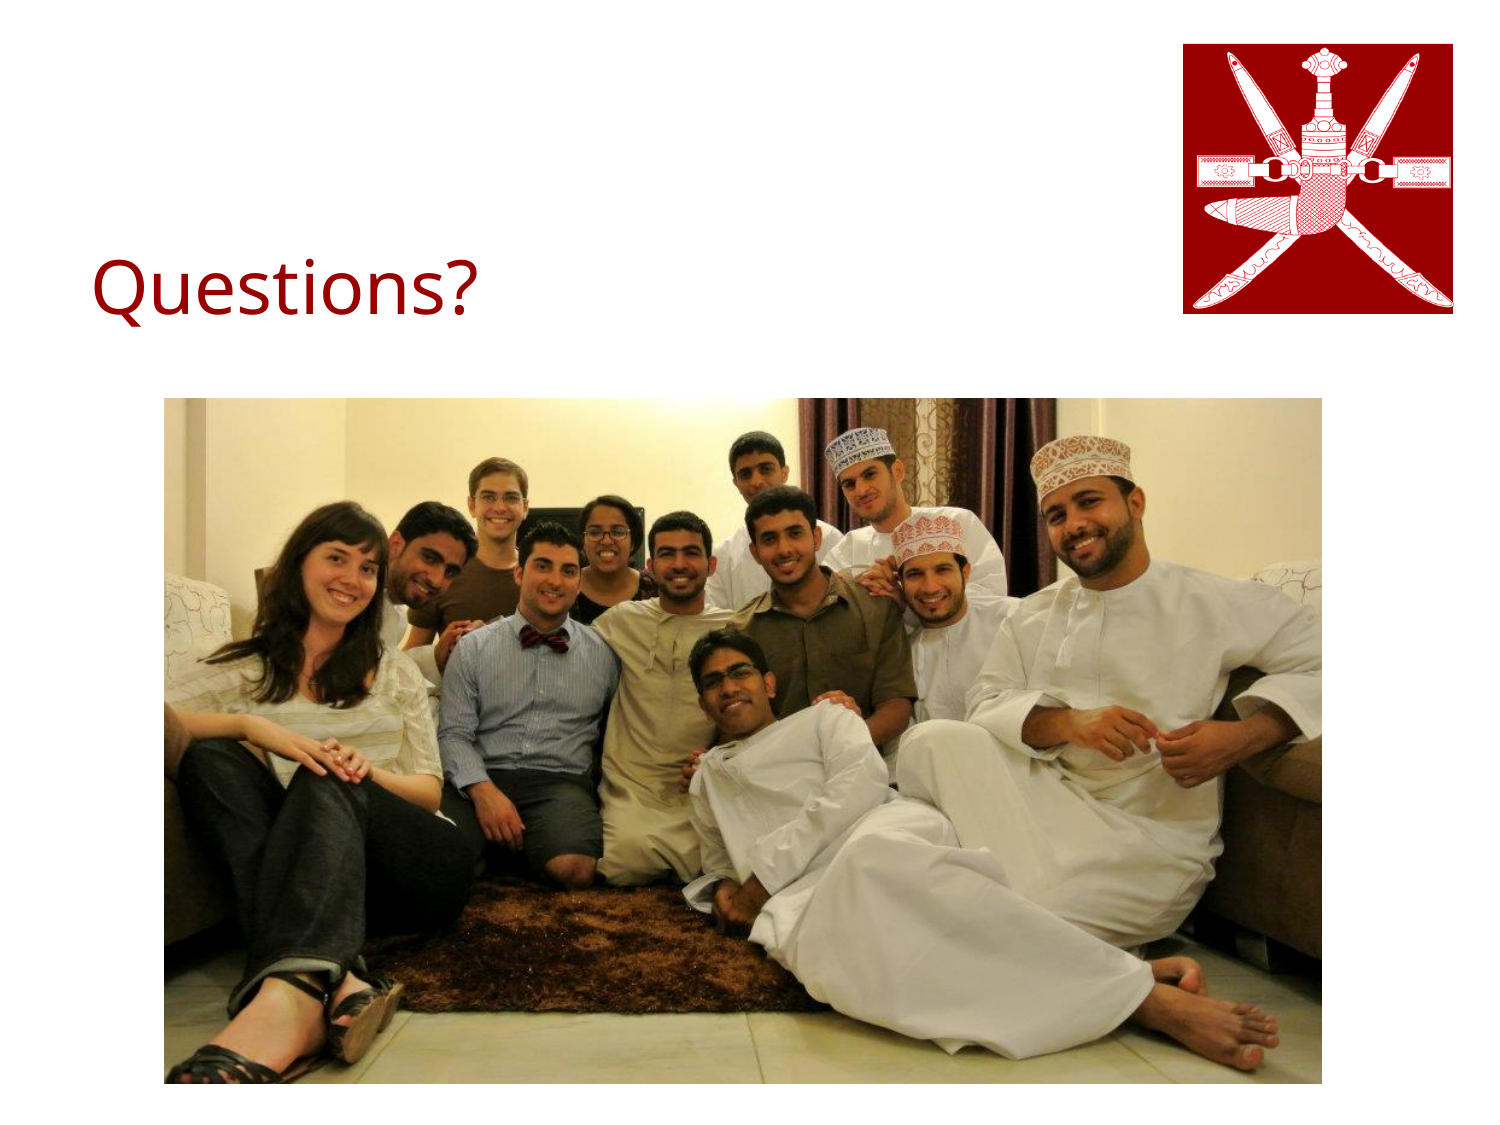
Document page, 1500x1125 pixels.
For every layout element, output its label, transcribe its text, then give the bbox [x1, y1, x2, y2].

picture [1191, 46, 1454, 310]
picture [164, 398, 1322, 1084]
title Questions? [75, 149, 1143, 338]
